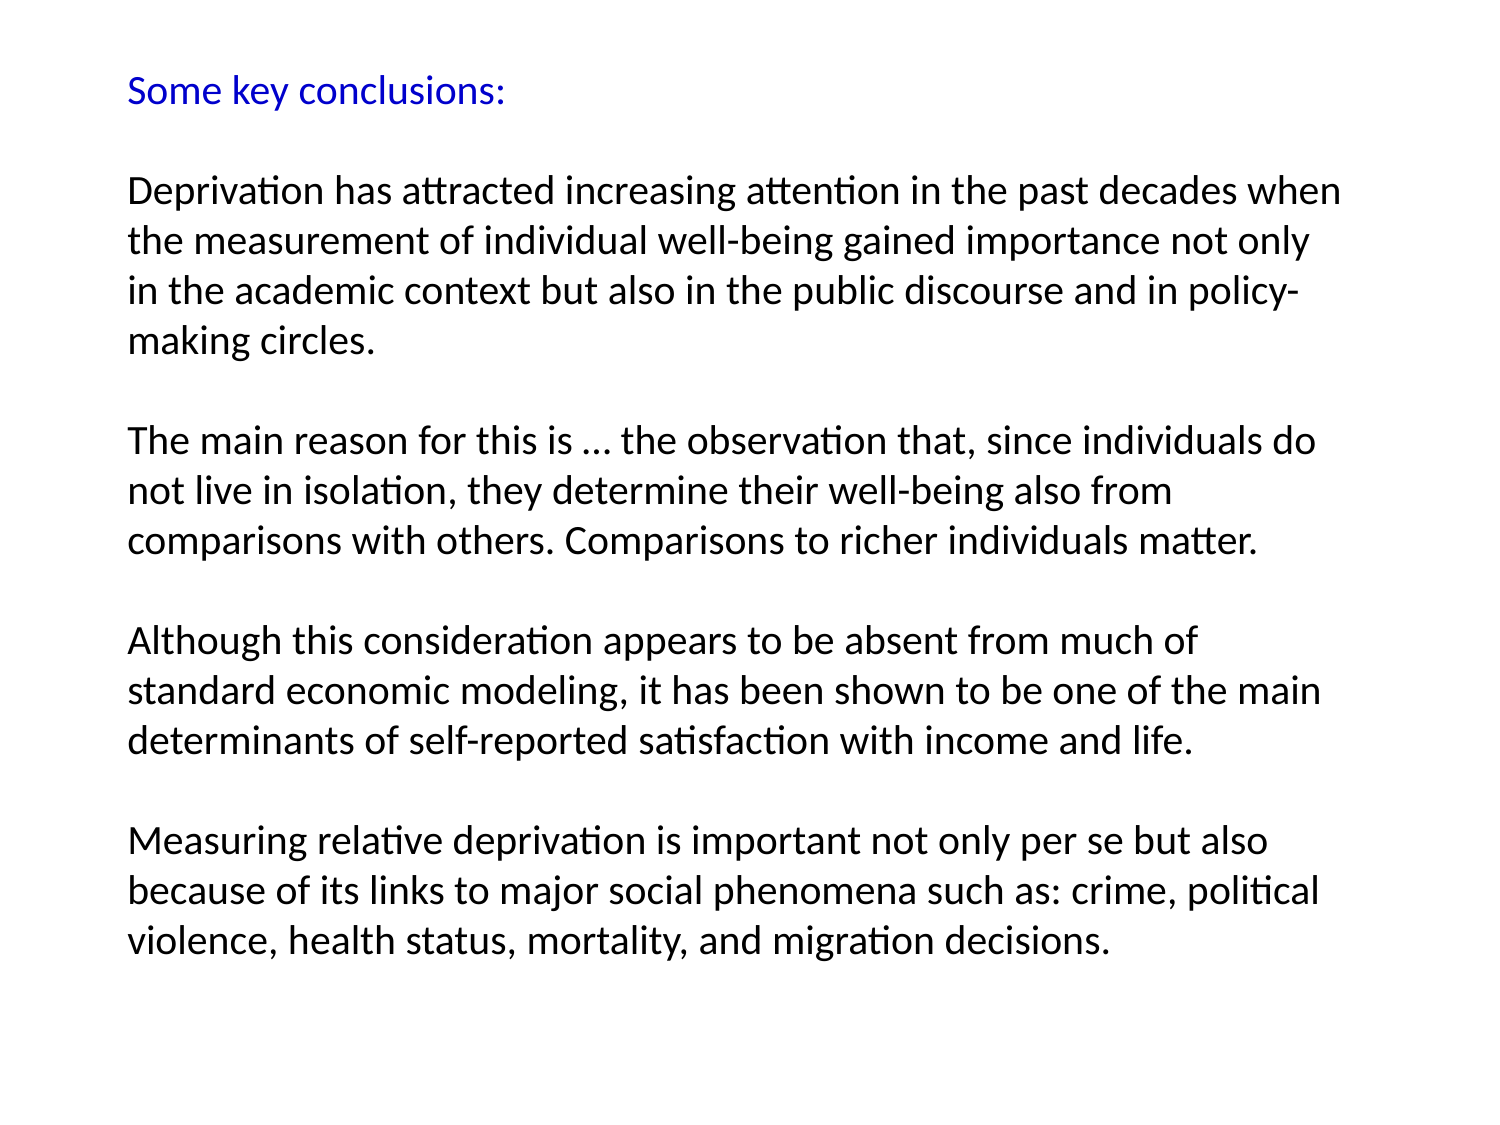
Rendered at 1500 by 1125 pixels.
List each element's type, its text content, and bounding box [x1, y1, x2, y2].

text_box Some key conclusions: Deprivation has attracted increasing attention in the past decades when the measurement of individual well-being gained importance not only in the academic context but also in the public discourse and in policy-making circles. The main reason for this is … the observation that, since individuals do not live in isolation, they determine their well-being also from comparisons with others. Comparisons to richer individuals matter. Although this consideration appears to be absent from much of standard economic modeling, it has been shown to be one of the main determinants of self-reported satisfaction with income and life. Measuring relative deprivation is important not only per se but also because of its links to major social phenomena such as: crime, political violence, health status, mortality, and migration decisions. [112, 55, 1363, 971]
